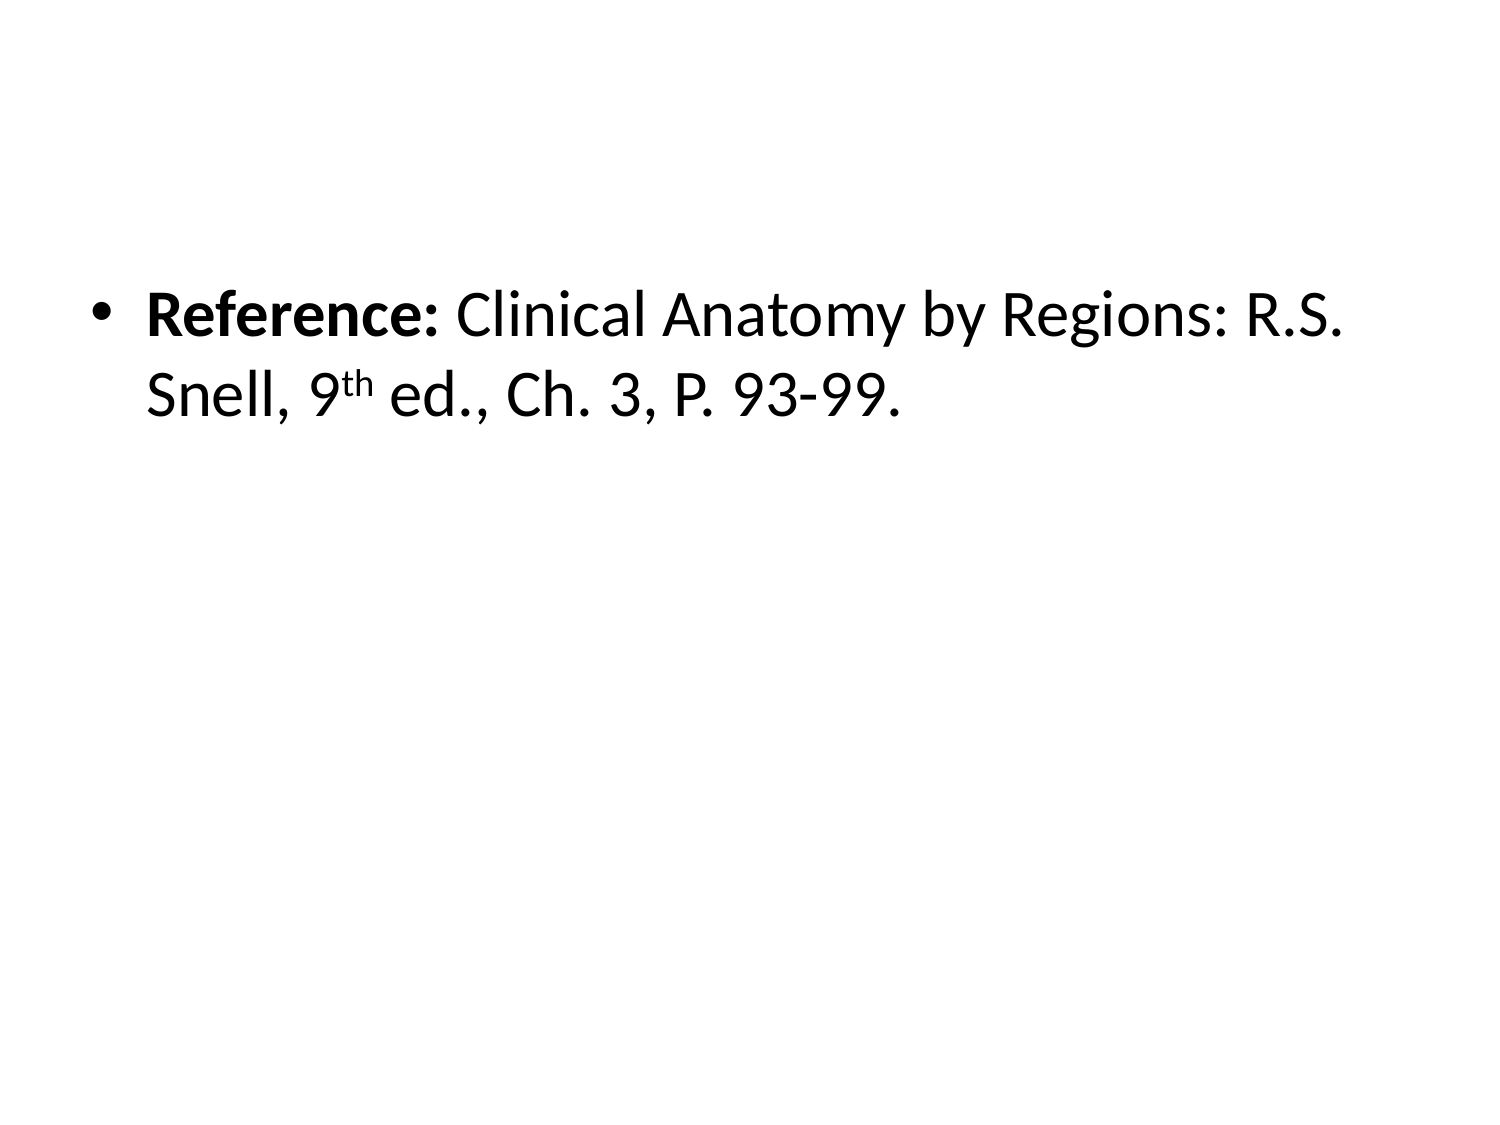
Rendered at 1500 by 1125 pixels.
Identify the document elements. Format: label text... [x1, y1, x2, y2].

list Reference: Clinical Anatomy by Regions: R.S. Snell, 9th ed., Ch. 3, P. 93-99. [75, 262, 1425, 1005]
